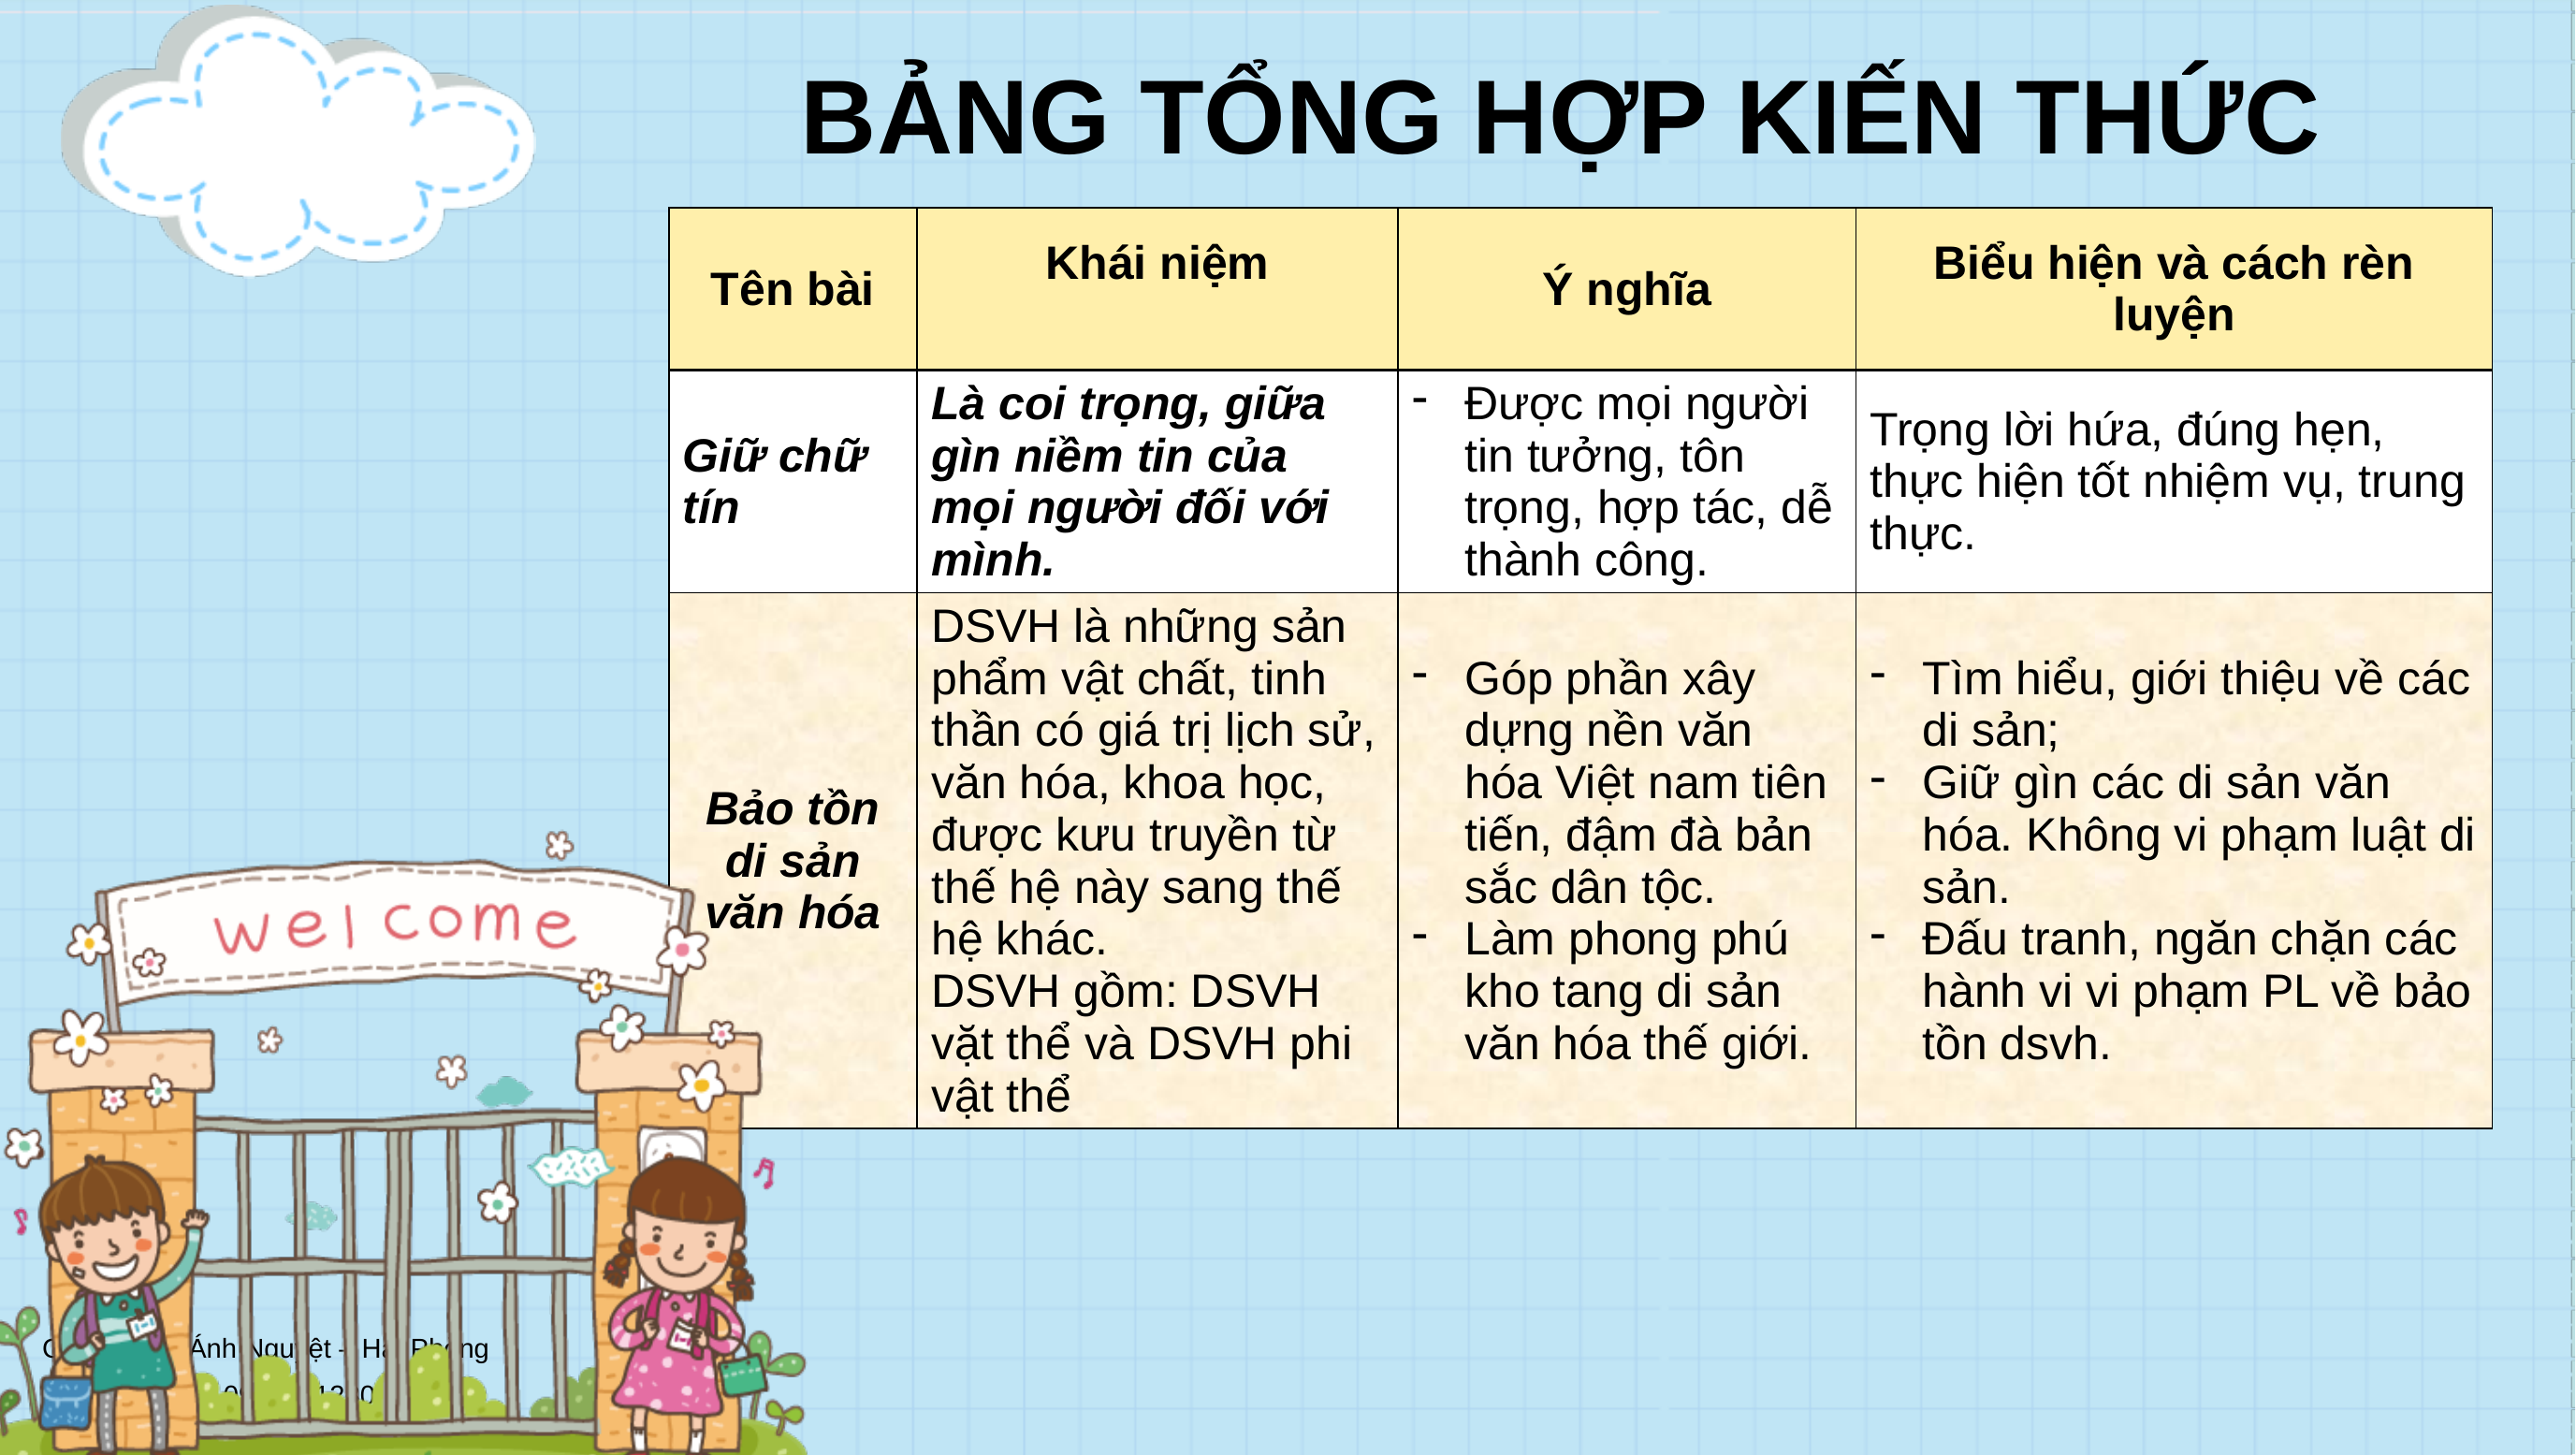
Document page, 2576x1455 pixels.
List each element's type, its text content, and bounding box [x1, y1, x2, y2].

table_header Khái niệm [918, 209, 1397, 369]
table_cell Giữ chữ tín [670, 371, 916, 592]
table_cell Trọng lời hứa, đúng hẹn, thực hiện tốt nhiệm vụ, trung thực. [1856, 371, 2492, 592]
table_cell Bảo tồn di sản văn hóa [670, 593, 916, 1128]
table_header Tên bài [670, 209, 916, 369]
picture [0, 0, 2576, 1455]
table_cell DSVH là những sản phẩm vật chất, tinh thần có giá trị lịch sử, văn hóa, khoa học, được kưu truyền từ thế hệ này sang thế hệ khác. DSVH gồm: DSVH vặt thể và DSVH phi vật thể [918, 593, 1397, 1128]
table_cell Tìm hiểu, giới thiệu về các di sản; Giữ gìn các di sản văn hóa. Không vi phạm luật di sản. Đấu tranh, ngăn chặn các hành vi vi phạm PL về bảo tồn dsvh. [1856, 593, 2492, 1128]
table_header Ý nghĩa [1399, 209, 1856, 369]
table_cell Góp phần xây dựng nền văn hóa Việt nam tiên tiến, đậm đà bản sắc dân tộc. Làm phong phú kho tang di sản văn hóa thế giới. [1399, 593, 1856, 1128]
table_cell Là coi trọng, giữa gìn niềm tin của mọi người đối với mình. [918, 371, 1397, 592]
table_cell Được mọi người tin tưởng, tôn trọng, hợp tác, dễ thành công. [1399, 371, 1856, 592]
table_header Biểu hiện và cách rèn luyện [1856, 209, 2492, 369]
text_box BẢNG TỔNG HỢP KIẾN THỨC [786, 41, 2336, 182]
